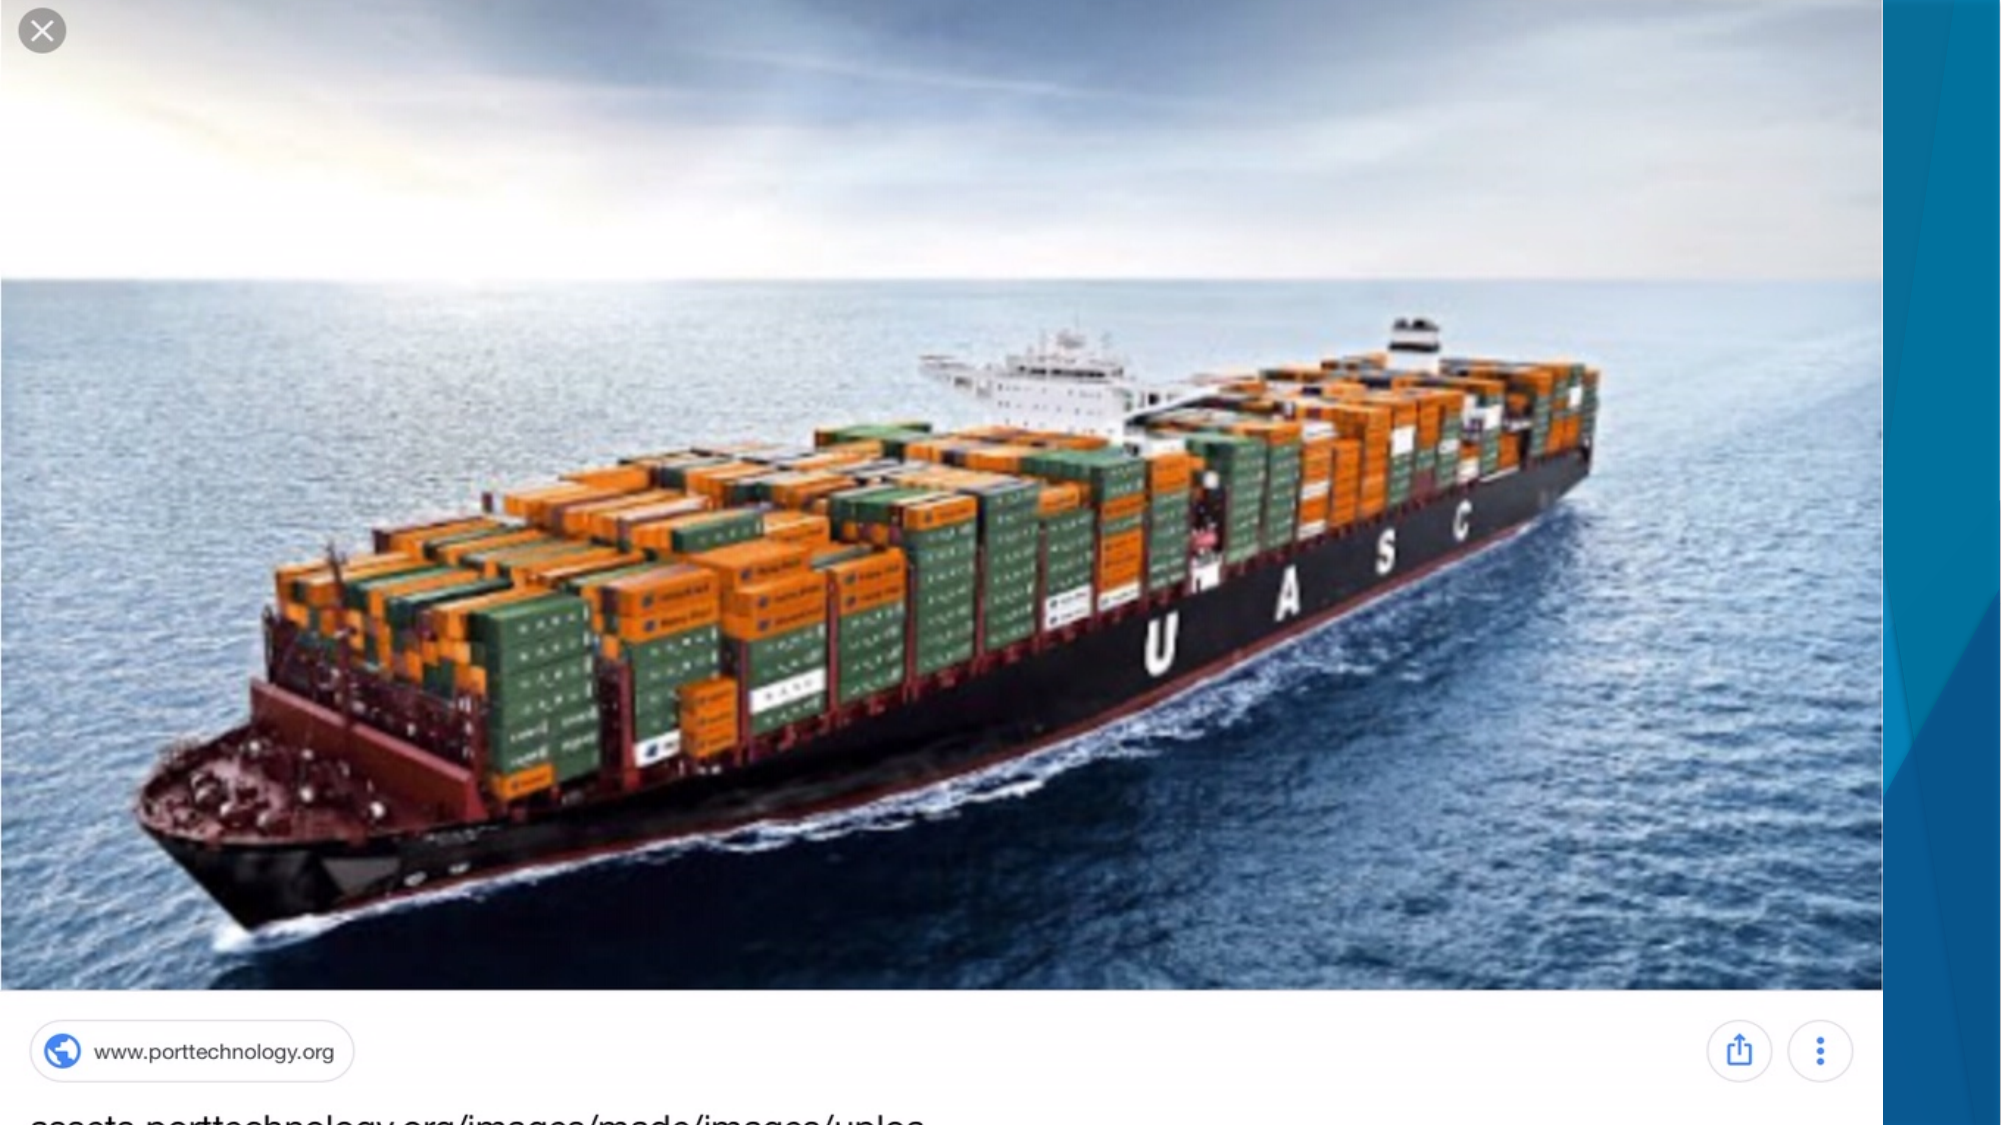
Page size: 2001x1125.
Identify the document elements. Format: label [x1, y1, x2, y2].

list [0, 0, 1883, 1125]
